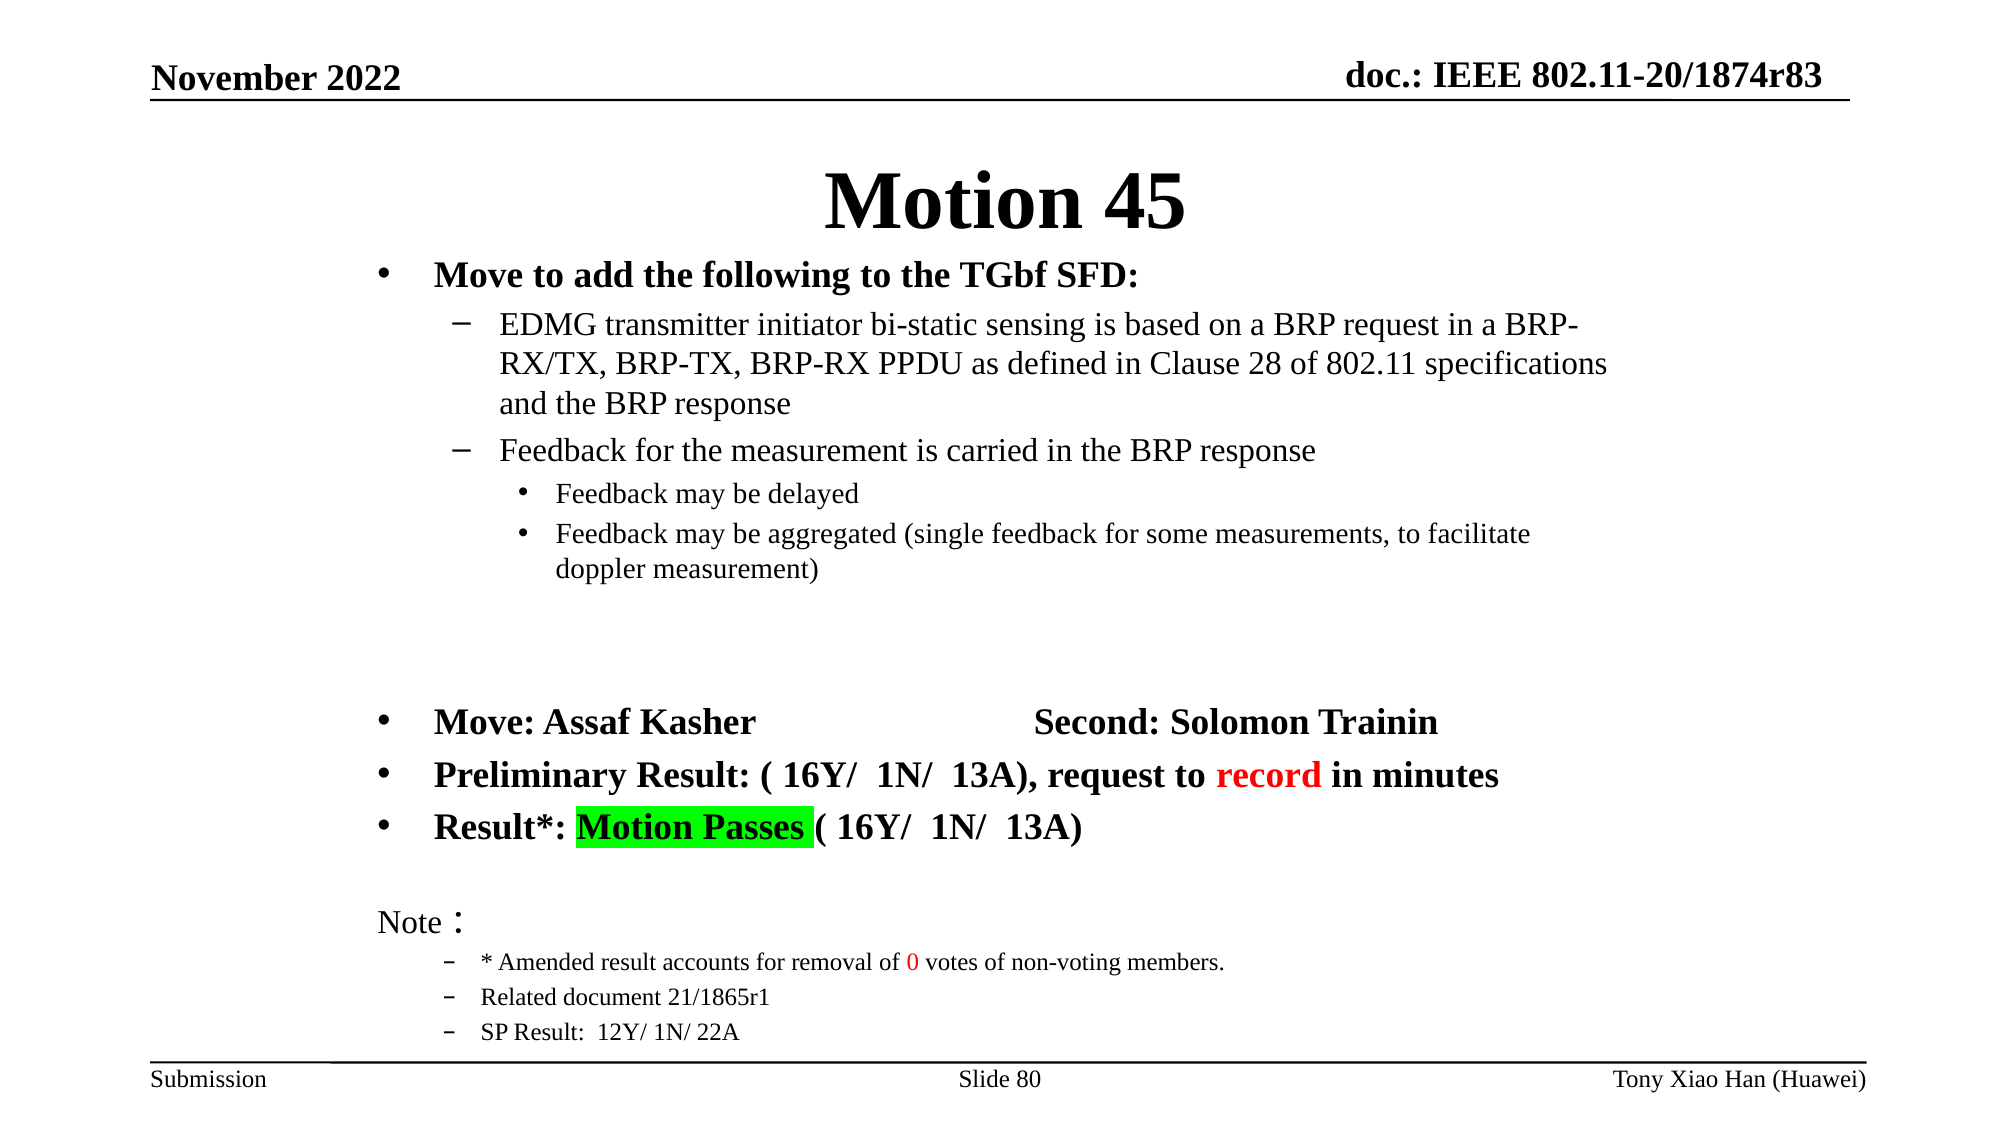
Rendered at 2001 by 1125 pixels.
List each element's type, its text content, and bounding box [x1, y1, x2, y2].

text_box Motion 45 [368, 137, 1644, 275]
text_box Move to add the following to the TGbf SFD: EDMG transmitter initiator bi-static sensing is based on a BRP request in a BRP-RX/TX, BRP-TX, BRP-RX PPDU as defined in Clause 28 of 802.11 specifications and the BRP response Feedback for the measurement is carried in the BRP response Feedback may be delayed Feedback may be aggregated (single feedback for some measurements, to facilitate doppler measurement) Move: Assaf Kasher Second: Solomon Trainin Preliminary Result: ( 16Y/ 1N/ 13A), request to record in minutes Result*: Motion Passes ( 16Y/ 1N/ 13A) Note： * Amended result accounts for removal of 0 votes of non-voting members. Related document 21/1865r1 SP Result: 12Y/ 1N/ 22A [362, 212, 1638, 900]
